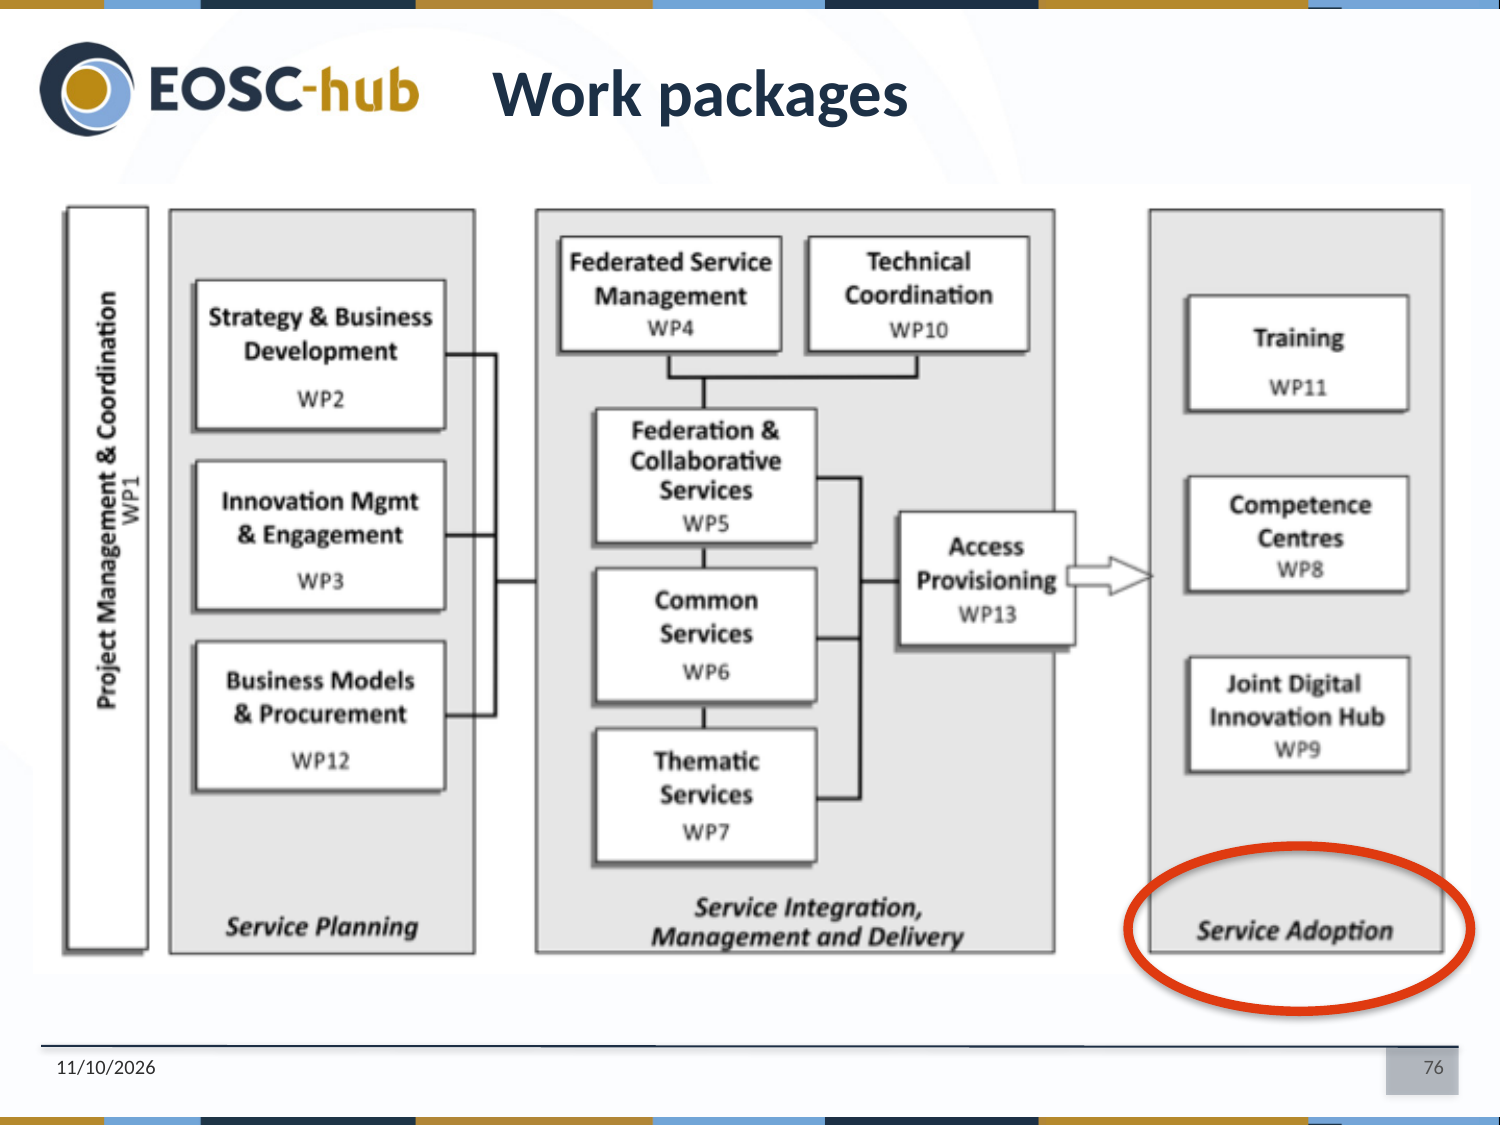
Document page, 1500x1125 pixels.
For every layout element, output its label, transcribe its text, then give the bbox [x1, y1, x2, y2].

slide_number 76 [1074, 1046, 1459, 1094]
text_box [1170, 984, 1429, 1013]
picture [0, 0, 1500, 1125]
list Work packages [477, 42, 1459, 182]
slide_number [41, 1046, 392, 1094]
